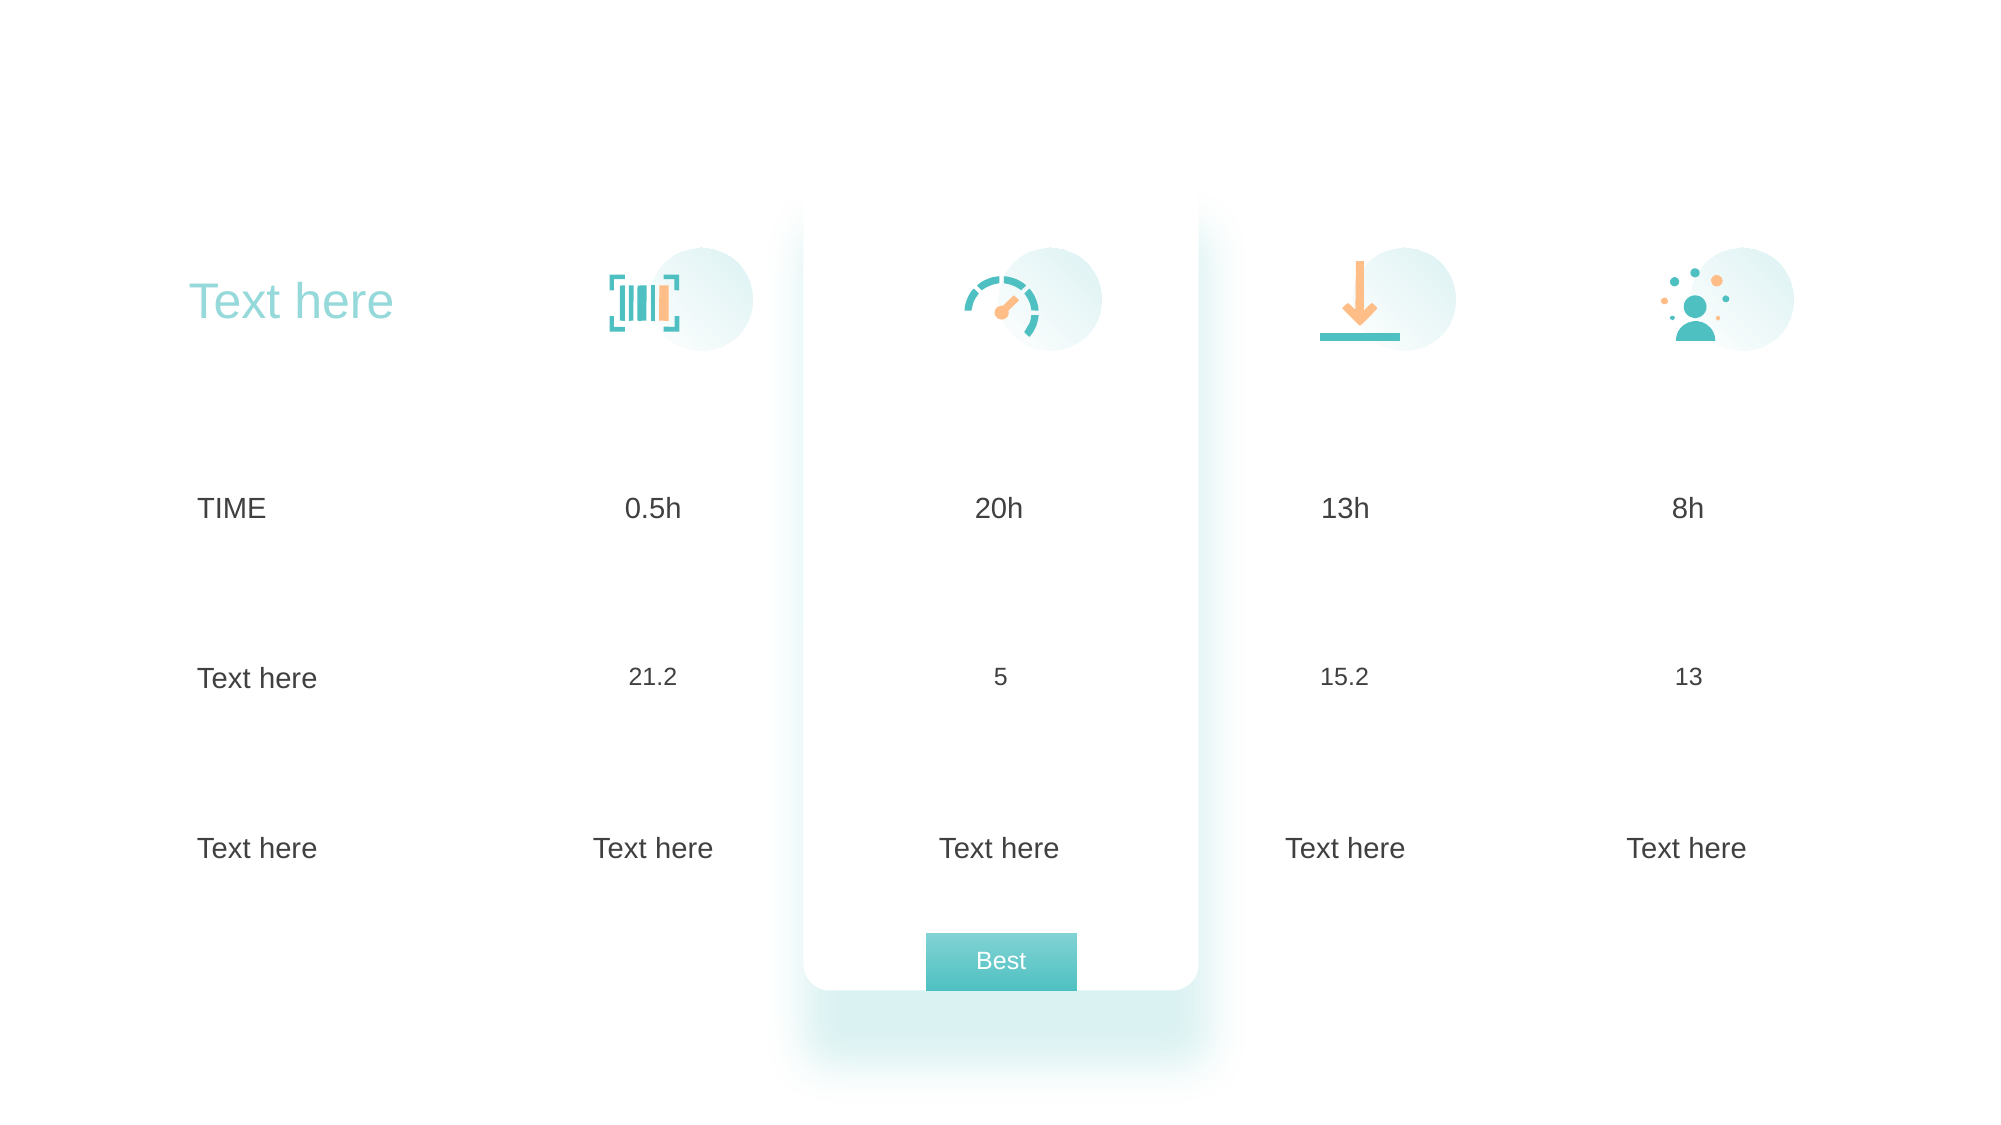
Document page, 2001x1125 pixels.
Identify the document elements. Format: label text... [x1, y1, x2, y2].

text_box [1700, 246, 1795, 352]
text_box 13h [1306, 481, 1385, 532]
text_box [1320, 261, 1400, 341]
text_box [1661, 268, 1730, 341]
text_box [655, 246, 754, 352]
text_box Text here [577, 821, 729, 872]
text_box Text here [1611, 821, 1762, 872]
text_box Text here [182, 821, 333, 872]
text_box Text here [182, 651, 333, 702]
text_box 21.2 [613, 653, 693, 698]
text_box Text here [173, 261, 410, 336]
text_box 8h [1657, 481, 1720, 532]
text_box [1368, 246, 1457, 352]
text_box 13 [1660, 653, 1718, 698]
text_box TIME [182, 481, 282, 532]
text_box Best [961, 937, 1042, 983]
text_box [802, 172, 1200, 992]
text_box [925, 932, 1078, 991]
text_box Text here [1270, 821, 1421, 872]
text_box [964, 276, 1039, 337]
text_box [609, 274, 680, 332]
text_box Text here [924, 821, 1075, 872]
text_box 20h [960, 481, 1039, 532]
text_box 5 [979, 653, 1023, 698]
text_box [1003, 246, 1103, 352]
text_box 15.2 [1305, 653, 1385, 698]
text_box 0.5h [609, 481, 697, 532]
